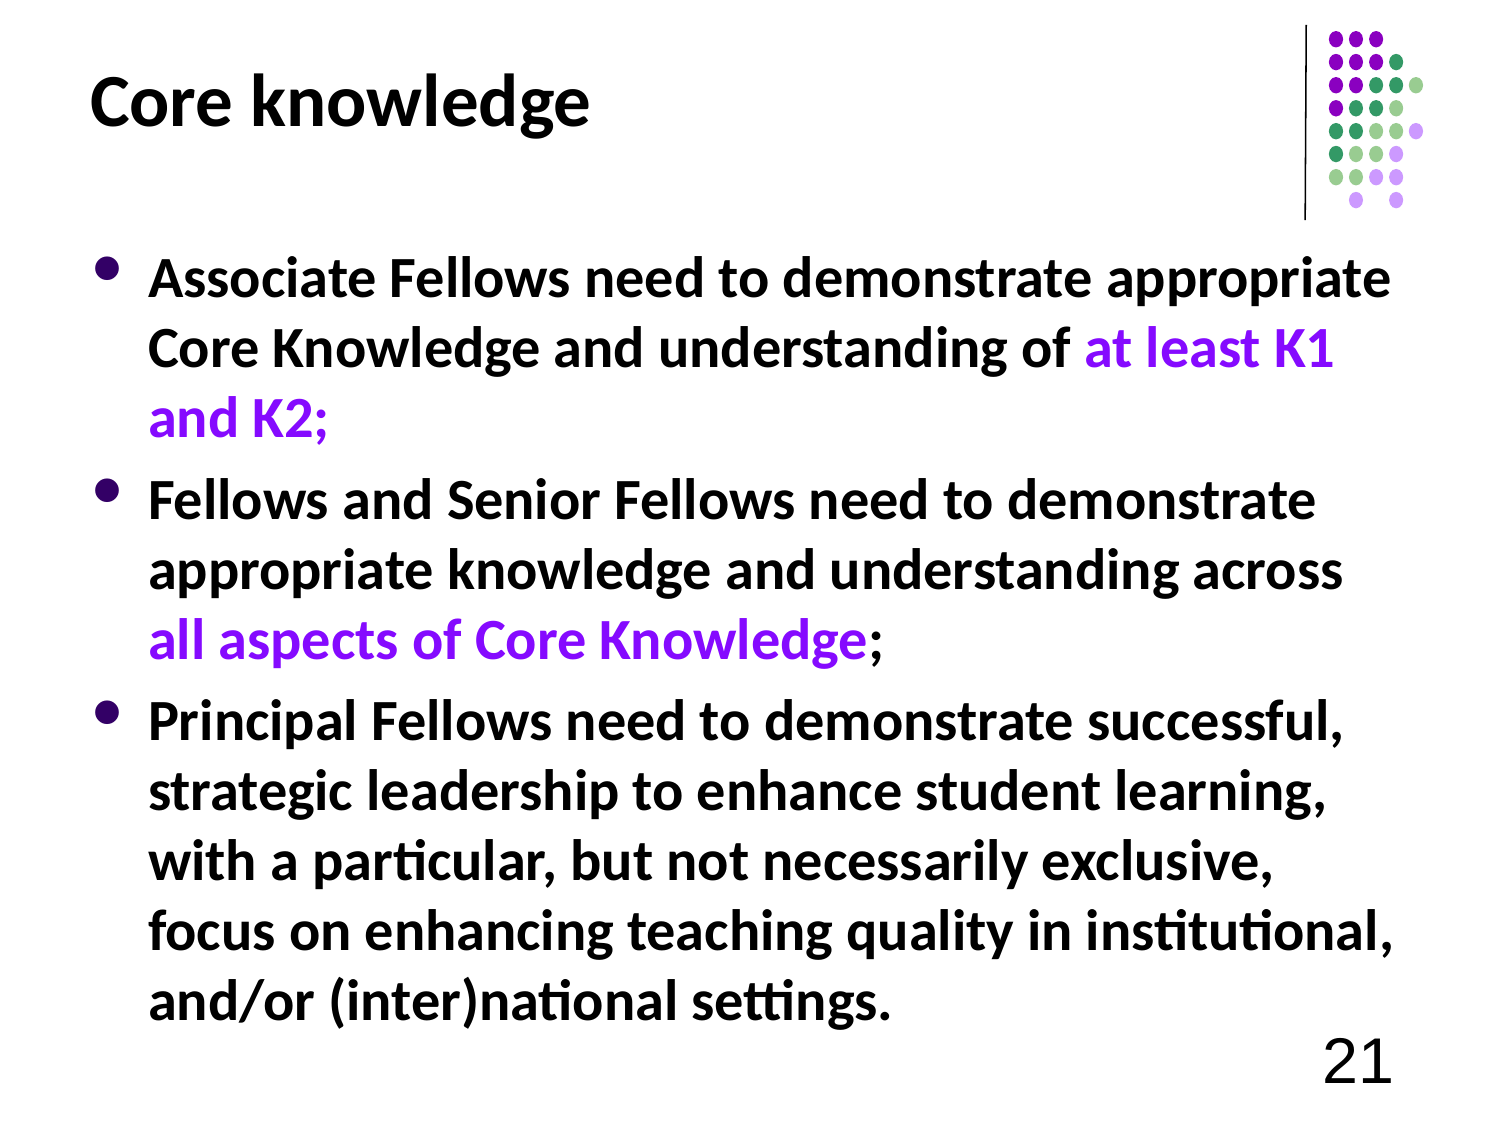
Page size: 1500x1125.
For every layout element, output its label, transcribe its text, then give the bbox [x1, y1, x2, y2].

title Core knowledge [74, 19, 1313, 150]
list Associate Fellows need to demonstrate appropriate Core Knowledge and understanding of at least K1 and K2; Fellows and Senior Fellows need to demonstrate appropriate knowledge and understanding across all aspects of Core Knowledge; Principal Fellows need to demonstrate successful, strategic leadership to enhance student learning, with a particular, but not necessarily exclusive, focus on enhancing teaching quality in institutional, and/or (inter)national settings. [76, 231, 1428, 1018]
